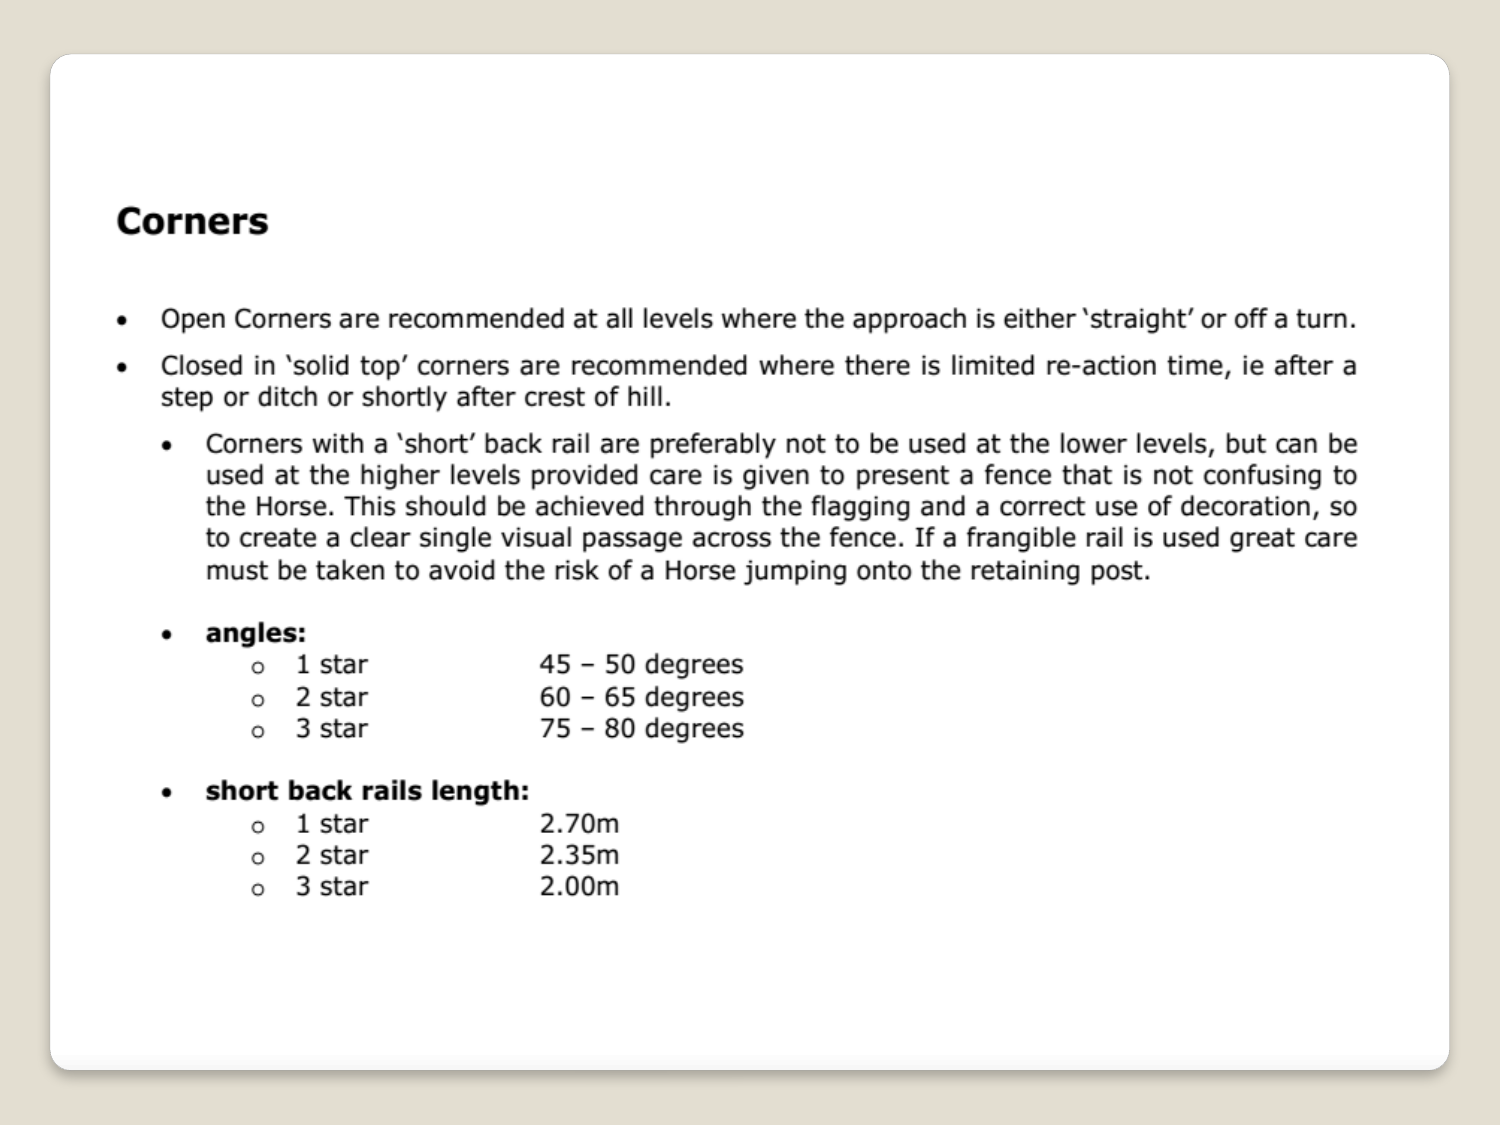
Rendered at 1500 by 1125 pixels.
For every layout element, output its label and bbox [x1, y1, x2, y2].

picture [62, 191, 1426, 933]
